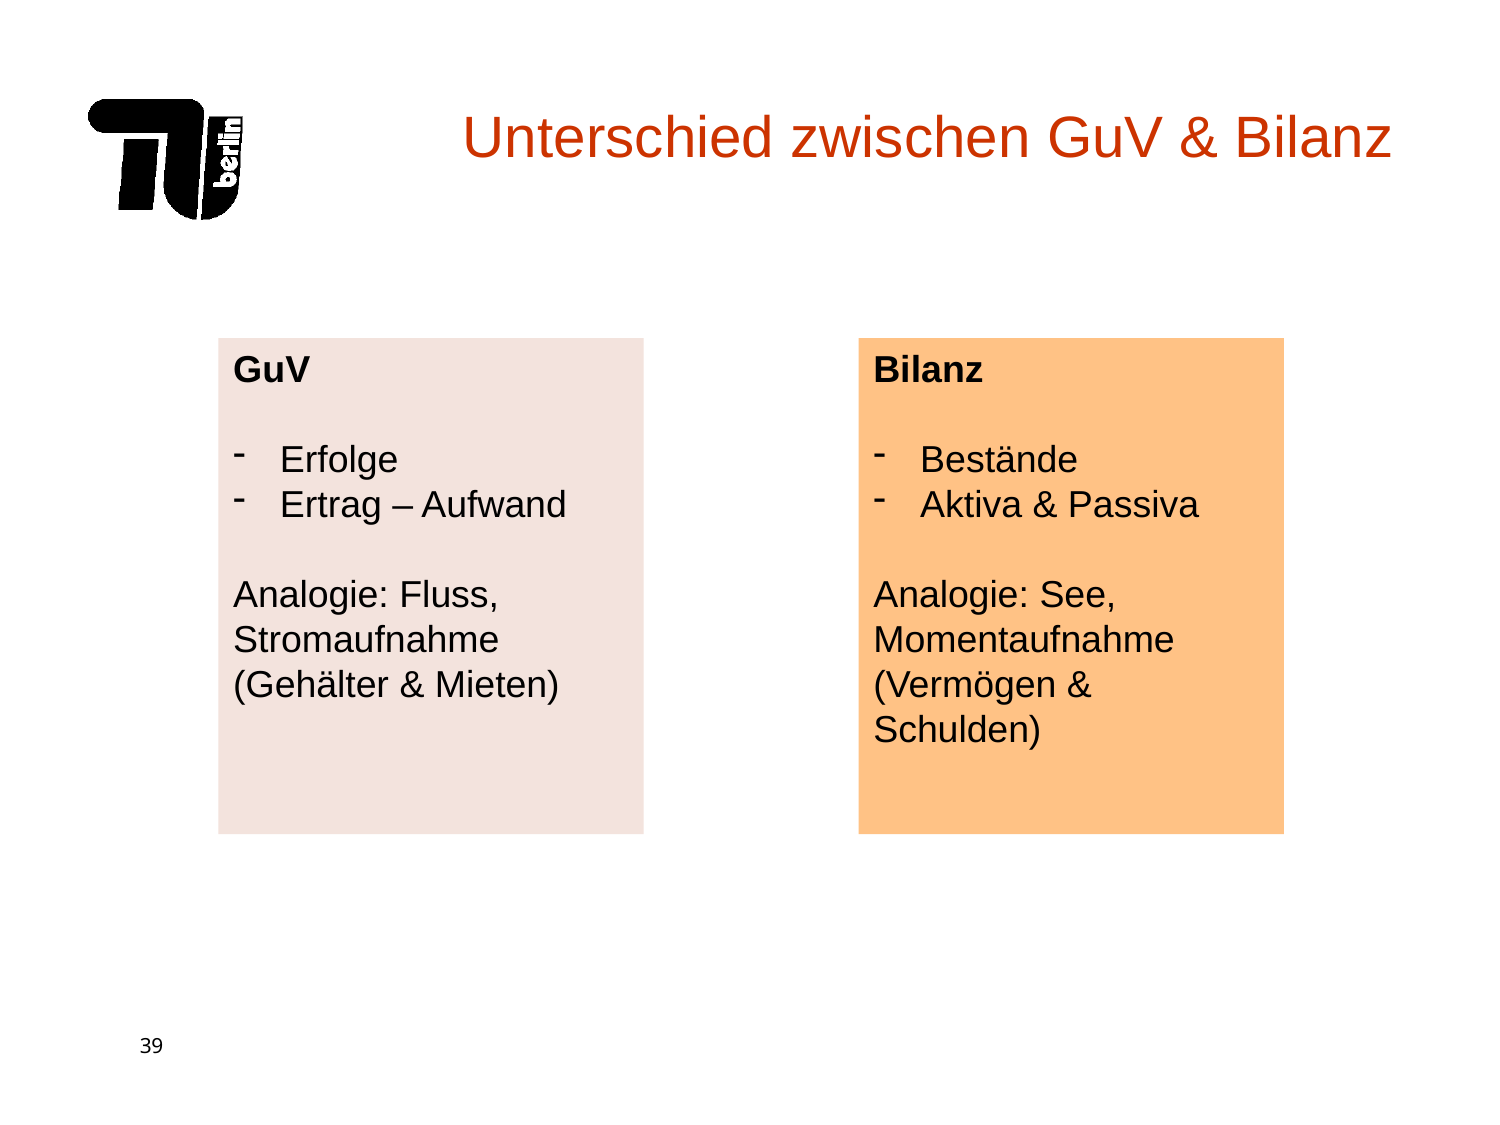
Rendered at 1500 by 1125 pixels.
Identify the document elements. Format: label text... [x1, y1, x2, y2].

title Unterschied zwischen GuV & Bilanz [301, 0, 1426, 177]
text_box Bilanz Bestände Aktiva & Passiva Analogie: See, Momentaufnahme (Vermögen & Schulden) [858, 338, 1284, 835]
text_box GuV Erfolge Ertrag – Aufwand Analogie: Fluss, Stromaufnahme (Gehälter & Mieten) [218, 338, 644, 835]
picture [88, 99, 243, 220]
